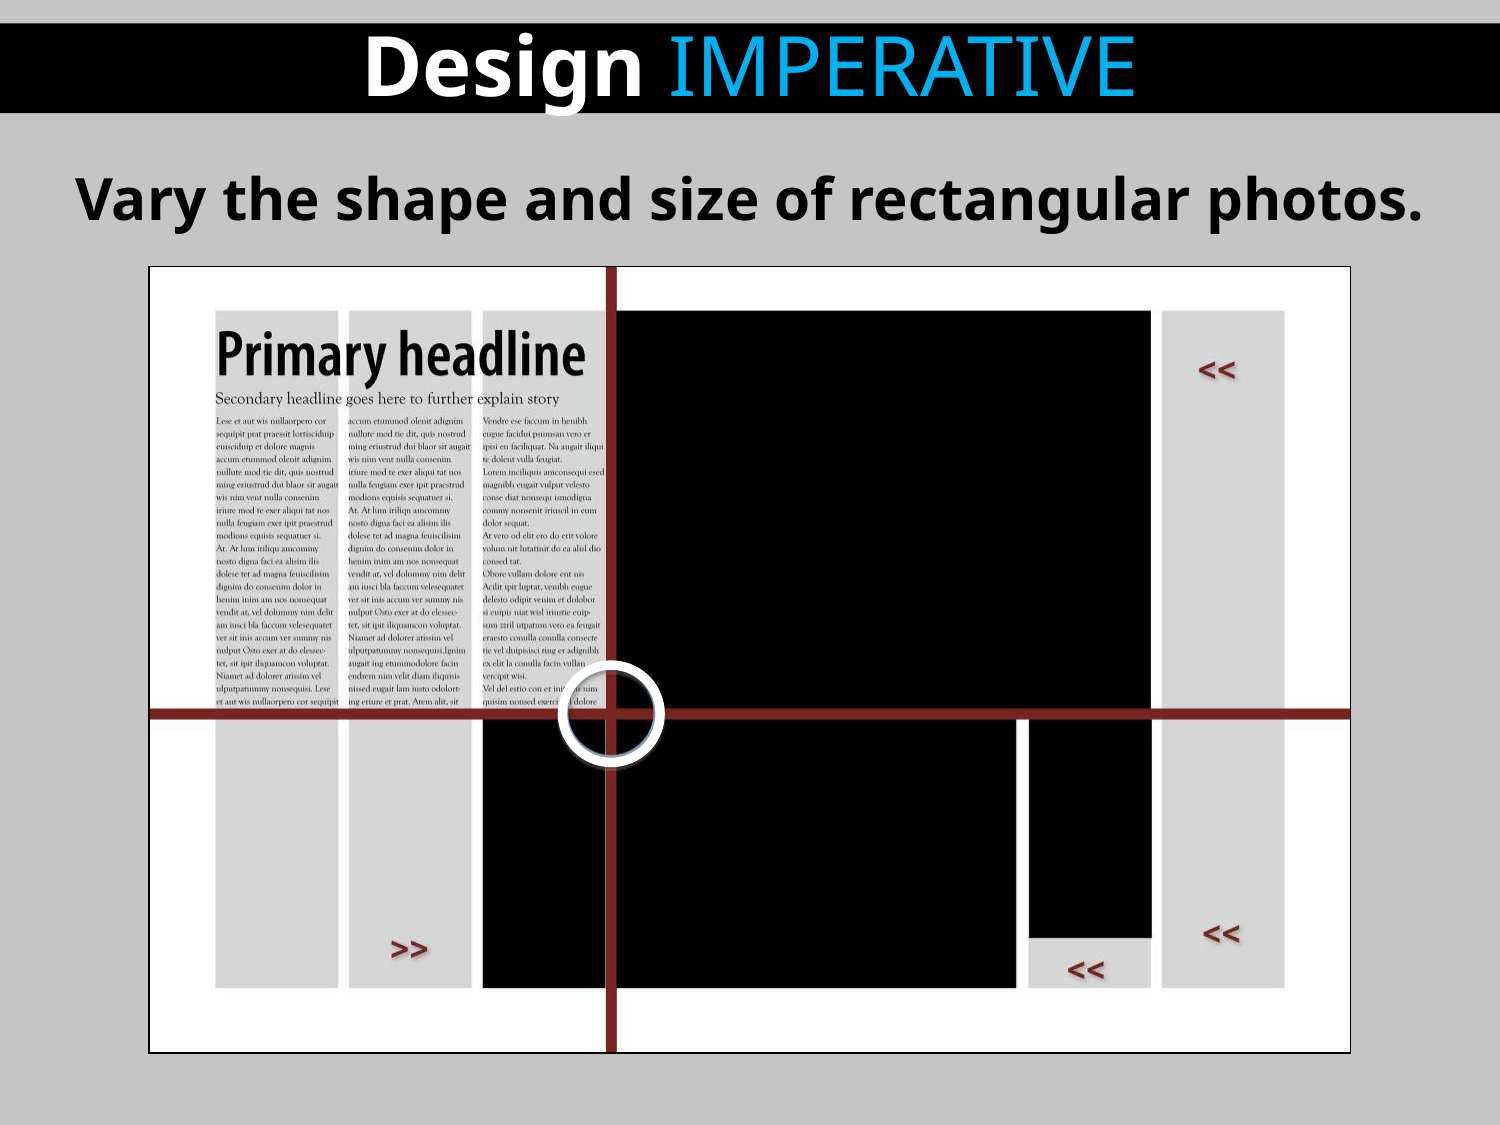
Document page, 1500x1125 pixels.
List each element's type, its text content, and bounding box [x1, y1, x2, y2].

picture [149, 266, 1351, 1053]
text_box Design IMPERATIVE [0, 5, 1500, 138]
text_box Vary the shape and size of rectangular photos. [0, 154, 1500, 246]
